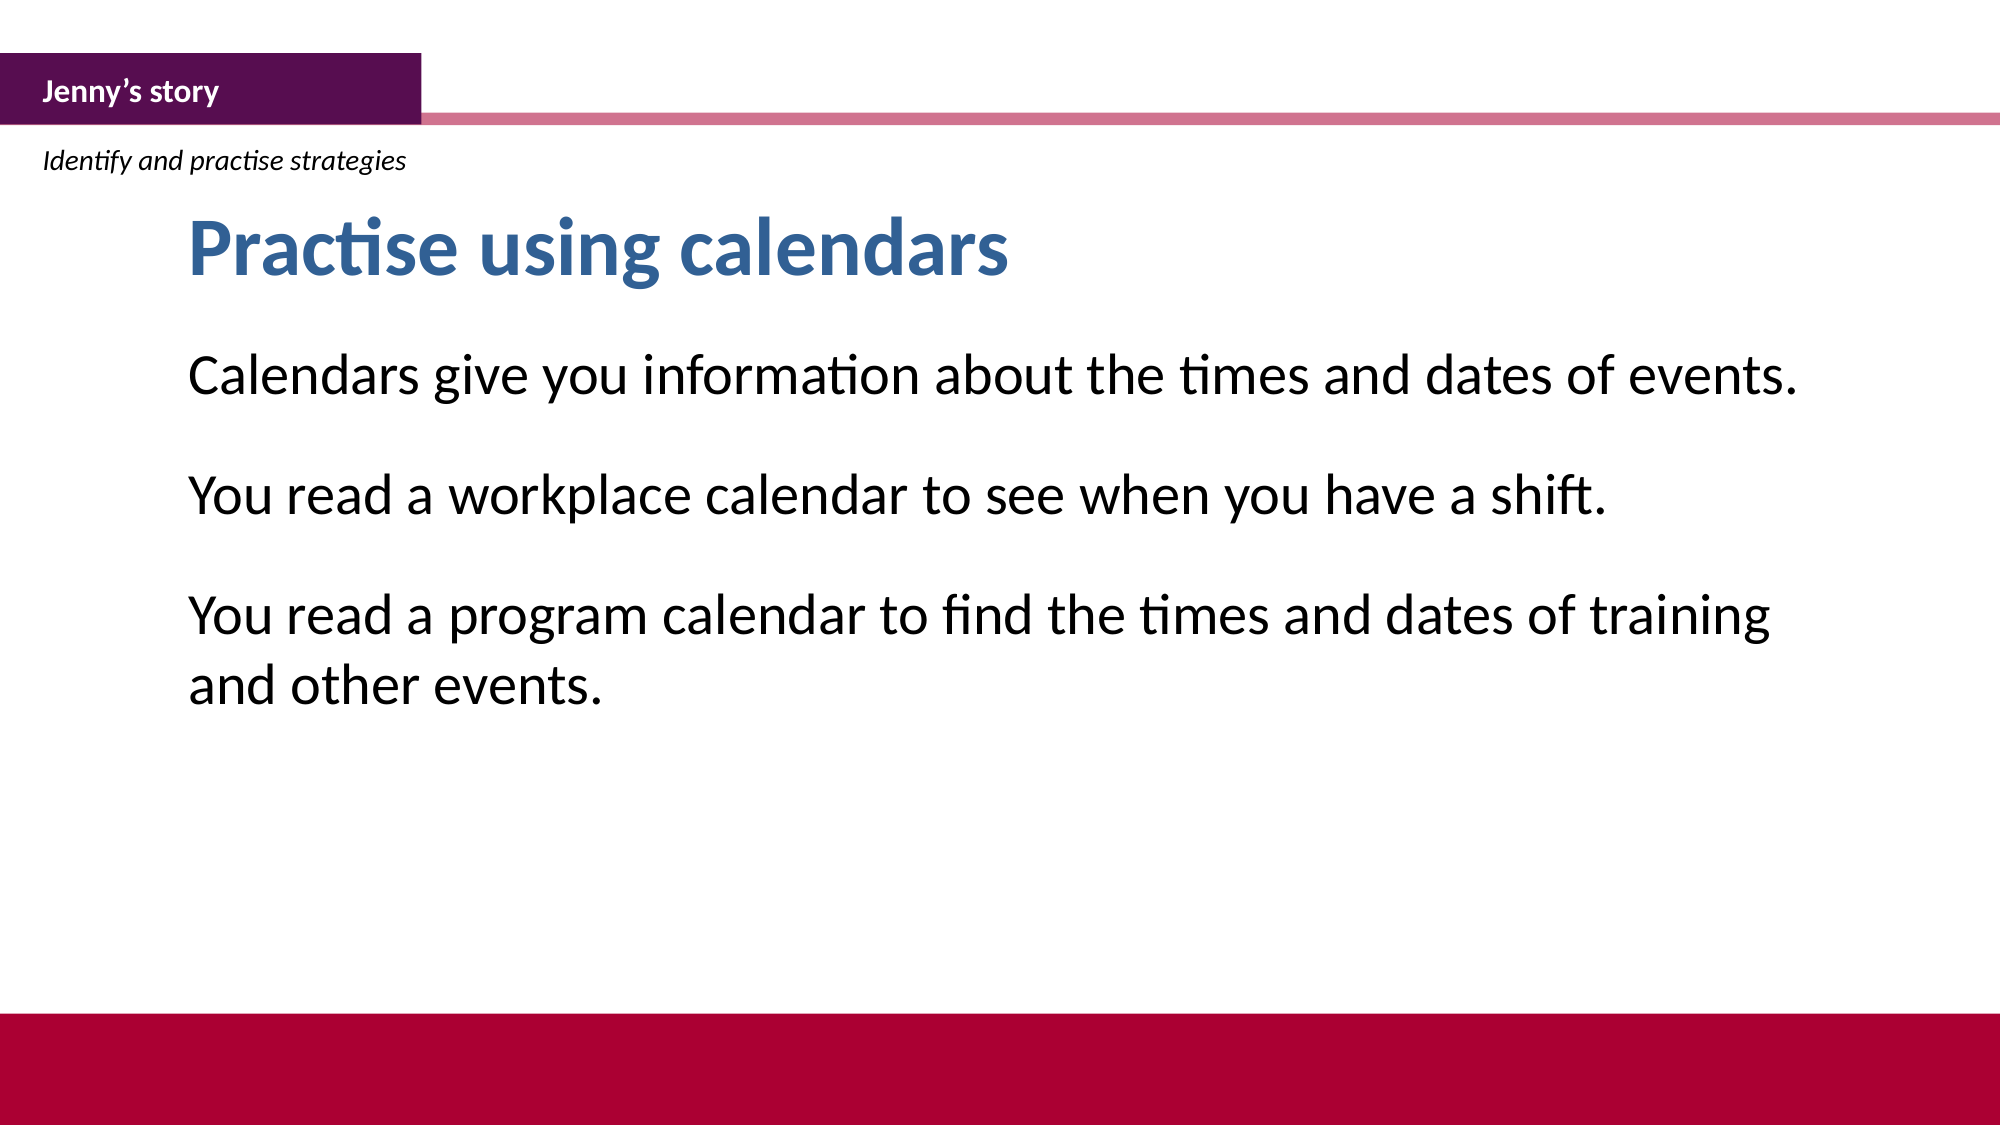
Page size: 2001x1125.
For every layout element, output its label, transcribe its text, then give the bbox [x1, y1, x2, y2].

text_box Practise using calendars [173, 184, 1864, 300]
text_box Identify and practise strategies [27, 134, 883, 229]
text_box Jenny’s story [0, 119, 423, 126]
text_box Jenny’s story [0, 52, 423, 118]
text_box [0, 1013, 2000, 1125]
text_box Calendars give you information about the times and dates of events. You read a workplace calendar to see when you have a shift. You read a program calendar to find the times and dates of training and other events. [173, 328, 1854, 724]
